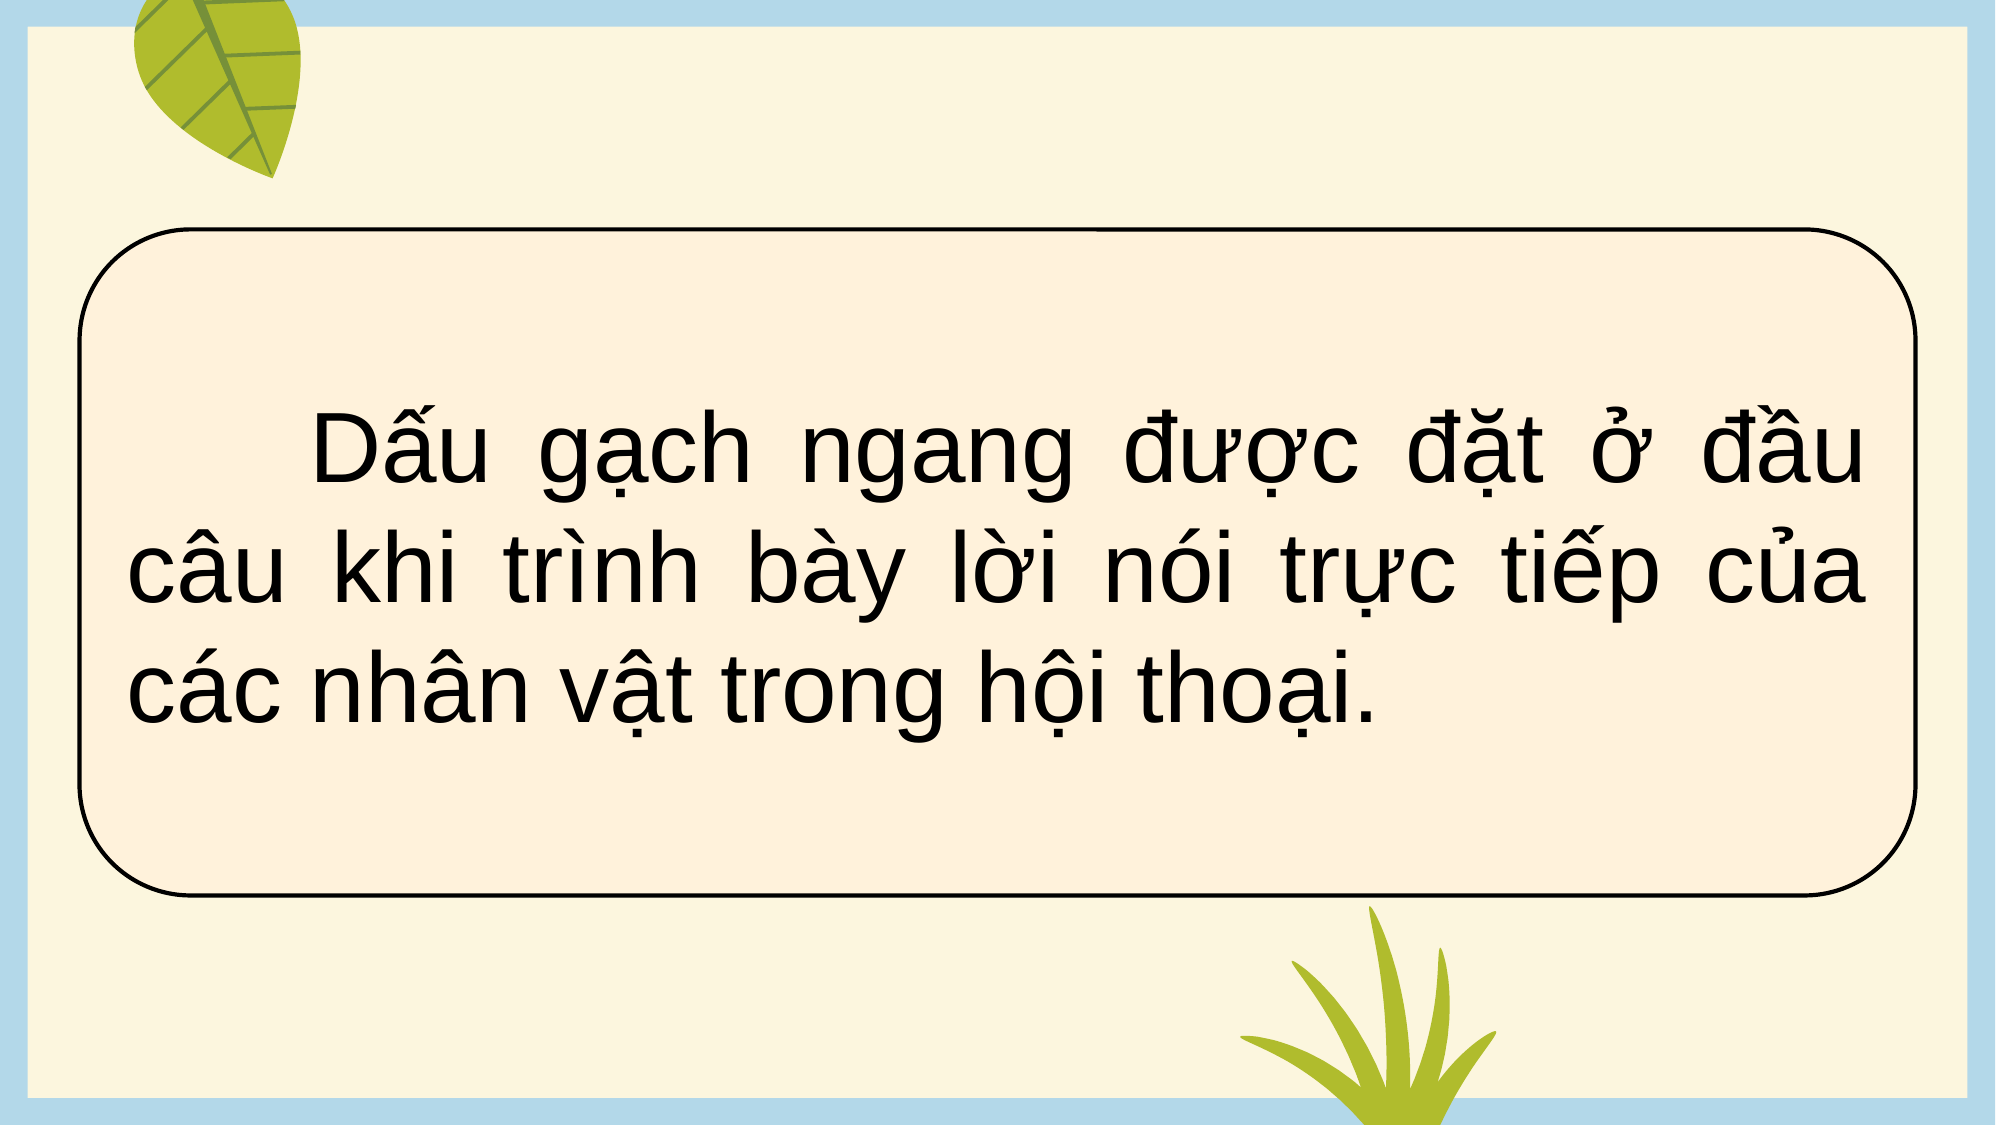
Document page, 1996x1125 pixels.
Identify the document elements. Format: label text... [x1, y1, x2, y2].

text_box Dấu gạch ngang được đặt ở đầu câu khi trình bày lời nói trực tiếp của các nhân vật trong hội thoại. [77, 227, 1918, 898]
